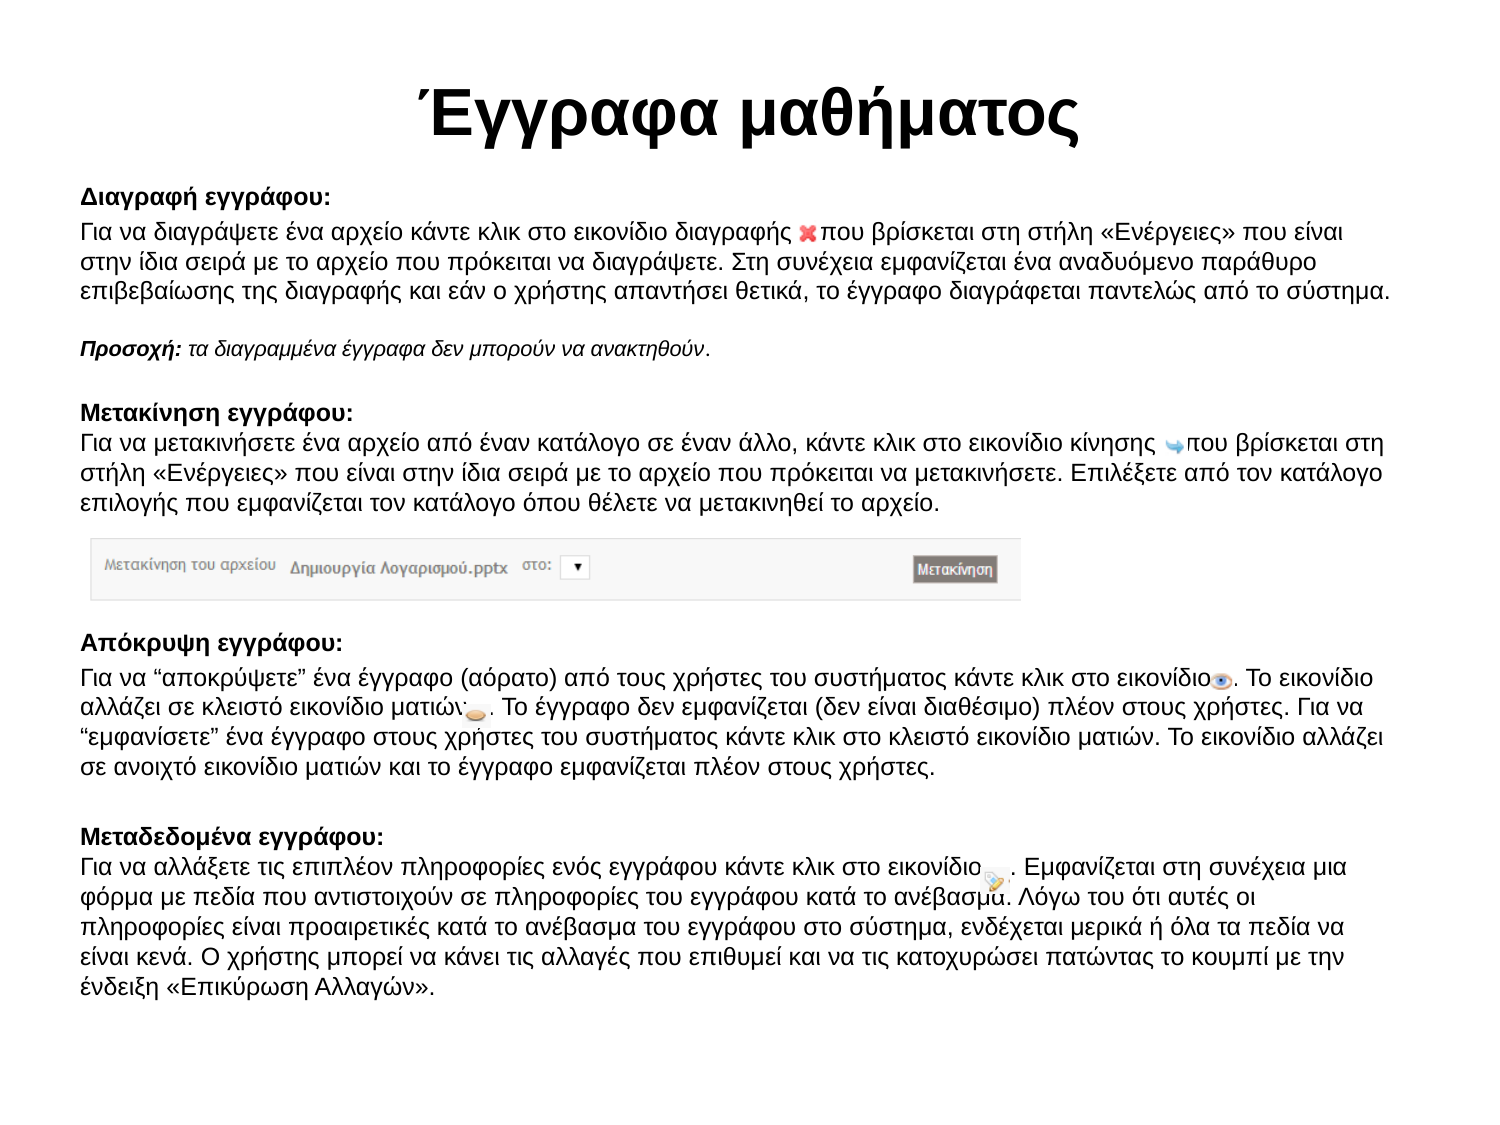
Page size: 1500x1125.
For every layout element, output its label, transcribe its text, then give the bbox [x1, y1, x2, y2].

picture [88, 538, 1021, 603]
picture [1161, 432, 1188, 462]
picture [980, 867, 1011, 894]
title Έγγραφα μαθήματος [75, 45, 1425, 173]
picture [1210, 668, 1235, 694]
picture [462, 703, 491, 729]
picture [797, 219, 822, 247]
list Διαγραφή εγγράφου: Για να διαγράψετε ένα αρχείο κάντε κλικ στο εικονίδιο διαγραφής που βρίσκεται στη στήλη «Ενέργειες» που είναι στην ίδια σειρά με το αρχείο που πρόκειται να διαγράψετε. Στη συνέχεια εμφανίζεται ένα αναδυόμενο παράθυρο επιβεβαίωσης της διαγραφής και εάν ο χρήστης απαντήσει θετικά, το έγγραφο διαγράφεται παντελώς από το σύστημα. Προσοχή: τα διαγραμμένα έγγραφα δεν μπορούν να ανακτηθούν. Μετακίνηση εγγράφου: Για να μετακινήσετε ένα αρχείο από έναν κατάλογο σε έναν άλλο, κάντε κλικ στο εικονίδιο κίνησης που βρίσκεται στη στήλη «Ενέργειες» που είναι στην ίδια σειρά με το αρχείο που πρόκειται να μετακινήσετε. Επιλέξετε από τον κατάλογο επιλογής που εμφανίζεται τον κατάλογο όπου θέλετε να μετακινηθεί το αρχείο. Απόκρυψη εγγράφου: Για να “αποκρύψετε” ένα έγγραφο (αόρατο) από τους χρήστες του συστήματος κάντε κλικ στο εικονίδιο . Το εικονίδιο αλλάζει σε κλειστό εικονίδιο ματιών . Το έγγραφο δεν εμφανίζεται (δεν είναι διαθέσιμο) πλέον στους χρήστες. Για να “εμφανίσετε” ένα έγγραφο στους χρήστες του συστήματος κάντε κλικ στο κλειστό εικονίδιο ματιών. Το εικονίδιο αλλάζει σε ανοιχτό εικονίδιο ματιών και το έγγραφο εμφανίζεται πλέον στους χρήστες. Μεταδεδομένα εγγράφου: Για να αλλάξετε τις επιπλέον πληροφορίες ενός εγγράφου κάντε κλικ στο εικονίδιο . Εμφανίζεται στη συνέχεια μια φόρμα με πεδία που αντιστοιχούν σε πληροφορίες του εγγράφου κατά το ανέβασμα. Λόγω του ότι αυτές οι πληροφορίες είναι προαιρετικές κατά το ανέβασμα του εγγράφου στο σύστημα, ενδέχεται μερικά ή όλα τα πεδία να είναι κενά. Ο χρήστης μπορεί να κάνει τις αλλαγές που επιθυμεί και να τις κατοχυρώσει πατώντας το κουμπί με την ένδειξη «Επικύρωση Αλλαγών». [64, 172, 1415, 1054]
